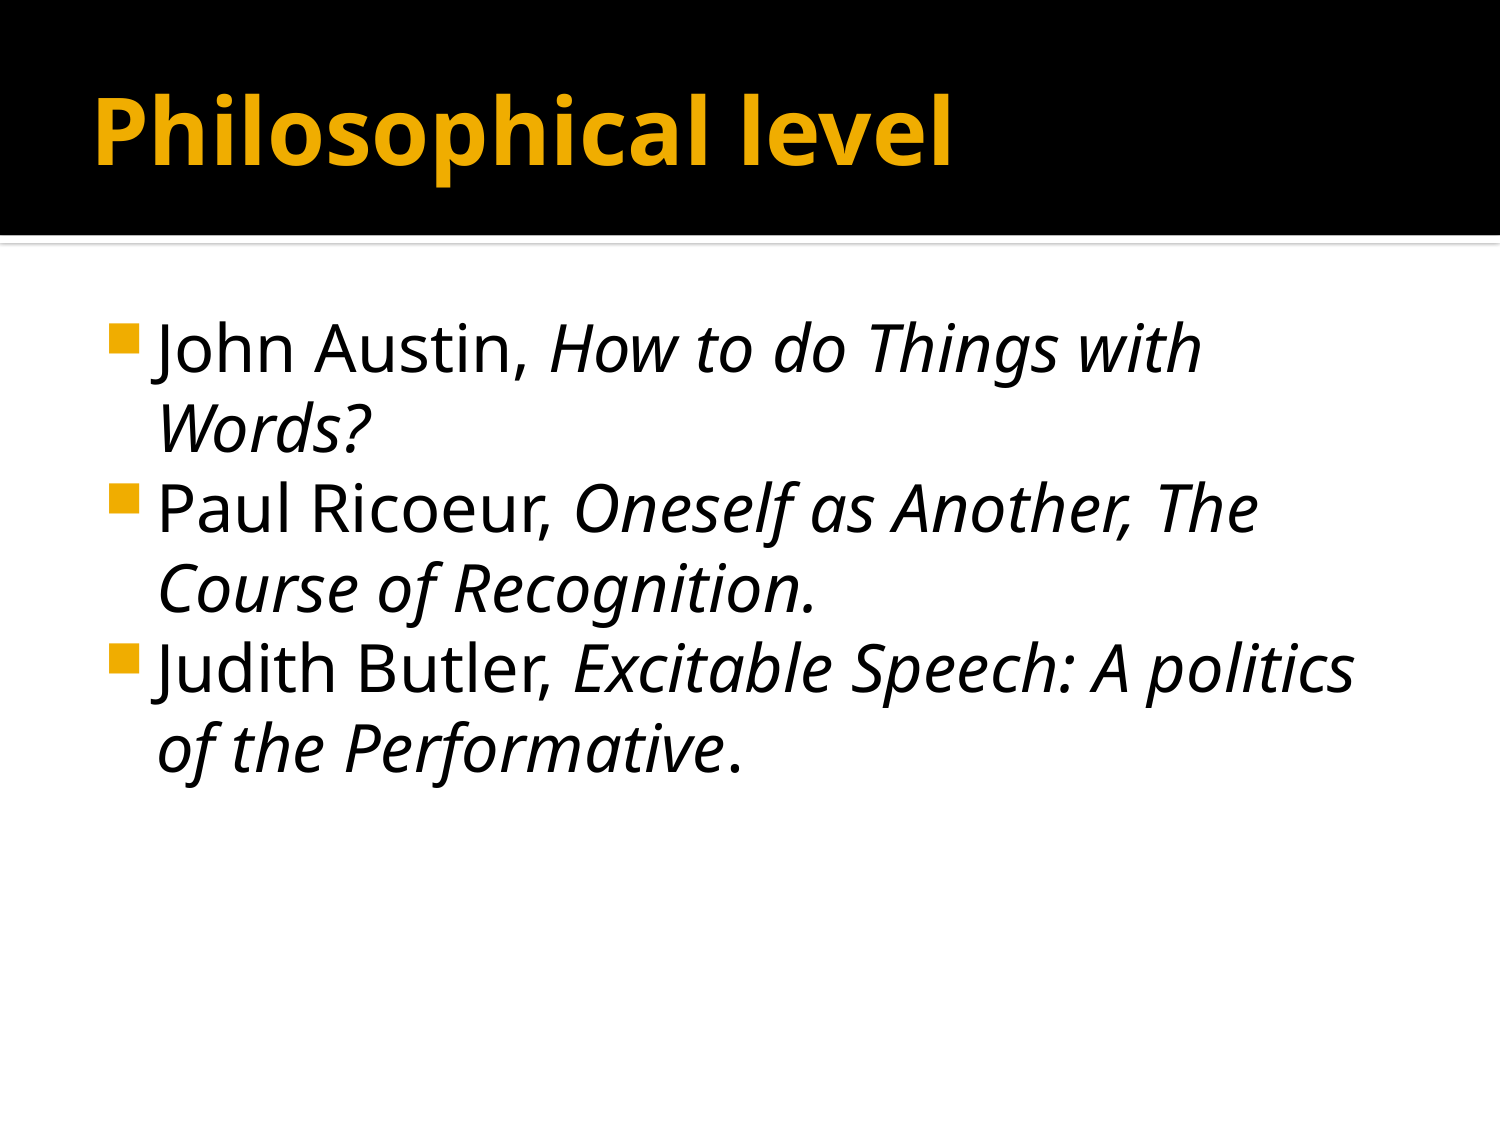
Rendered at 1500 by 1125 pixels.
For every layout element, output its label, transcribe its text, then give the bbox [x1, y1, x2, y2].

list John Austin, How to do Things with Words? Paul Ricoeur, Oneself as Another, The Course of Recognition. Judith Butler, Excitable Speech: A politics of the Performative. [75, 291, 1425, 1050]
title Philosophical level [75, 25, 1425, 231]
